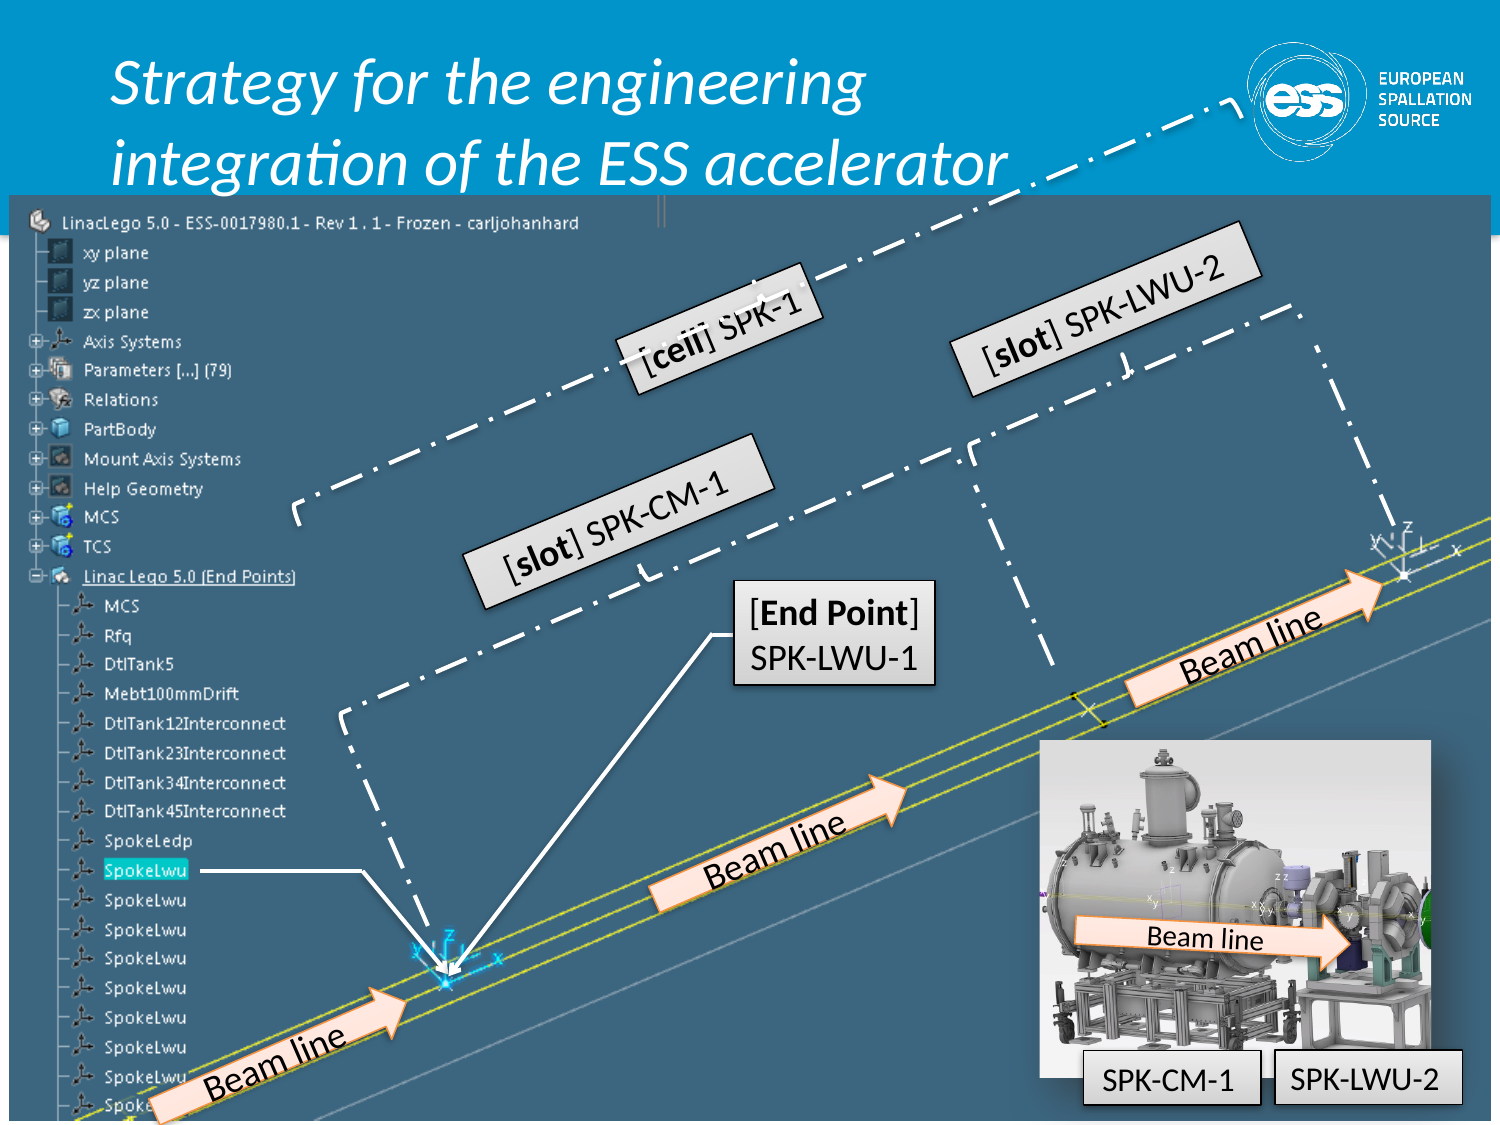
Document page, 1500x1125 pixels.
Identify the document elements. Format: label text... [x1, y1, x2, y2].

picture [1434, 73, 1440, 84]
picture [1266, 84, 1345, 116]
text_box [1091, 97, 1244, 184]
title Strategy for the engineering integration of the ESS accelerator [94, 0, 1091, 194]
picture [1380, 73, 1386, 84]
picture [1414, 74, 1420, 84]
picture [1454, 73, 1458, 84]
picture [1412, 114, 1420, 125]
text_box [1039, 739, 1463, 1107]
picture [1423, 73, 1431, 84]
picture [1432, 114, 1438, 126]
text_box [9, 195, 1491, 1122]
picture [1400, 115, 1408, 126]
picture [1401, 73, 1407, 84]
picture [1391, 73, 1397, 84]
picture [1427, 99, 1435, 104]
